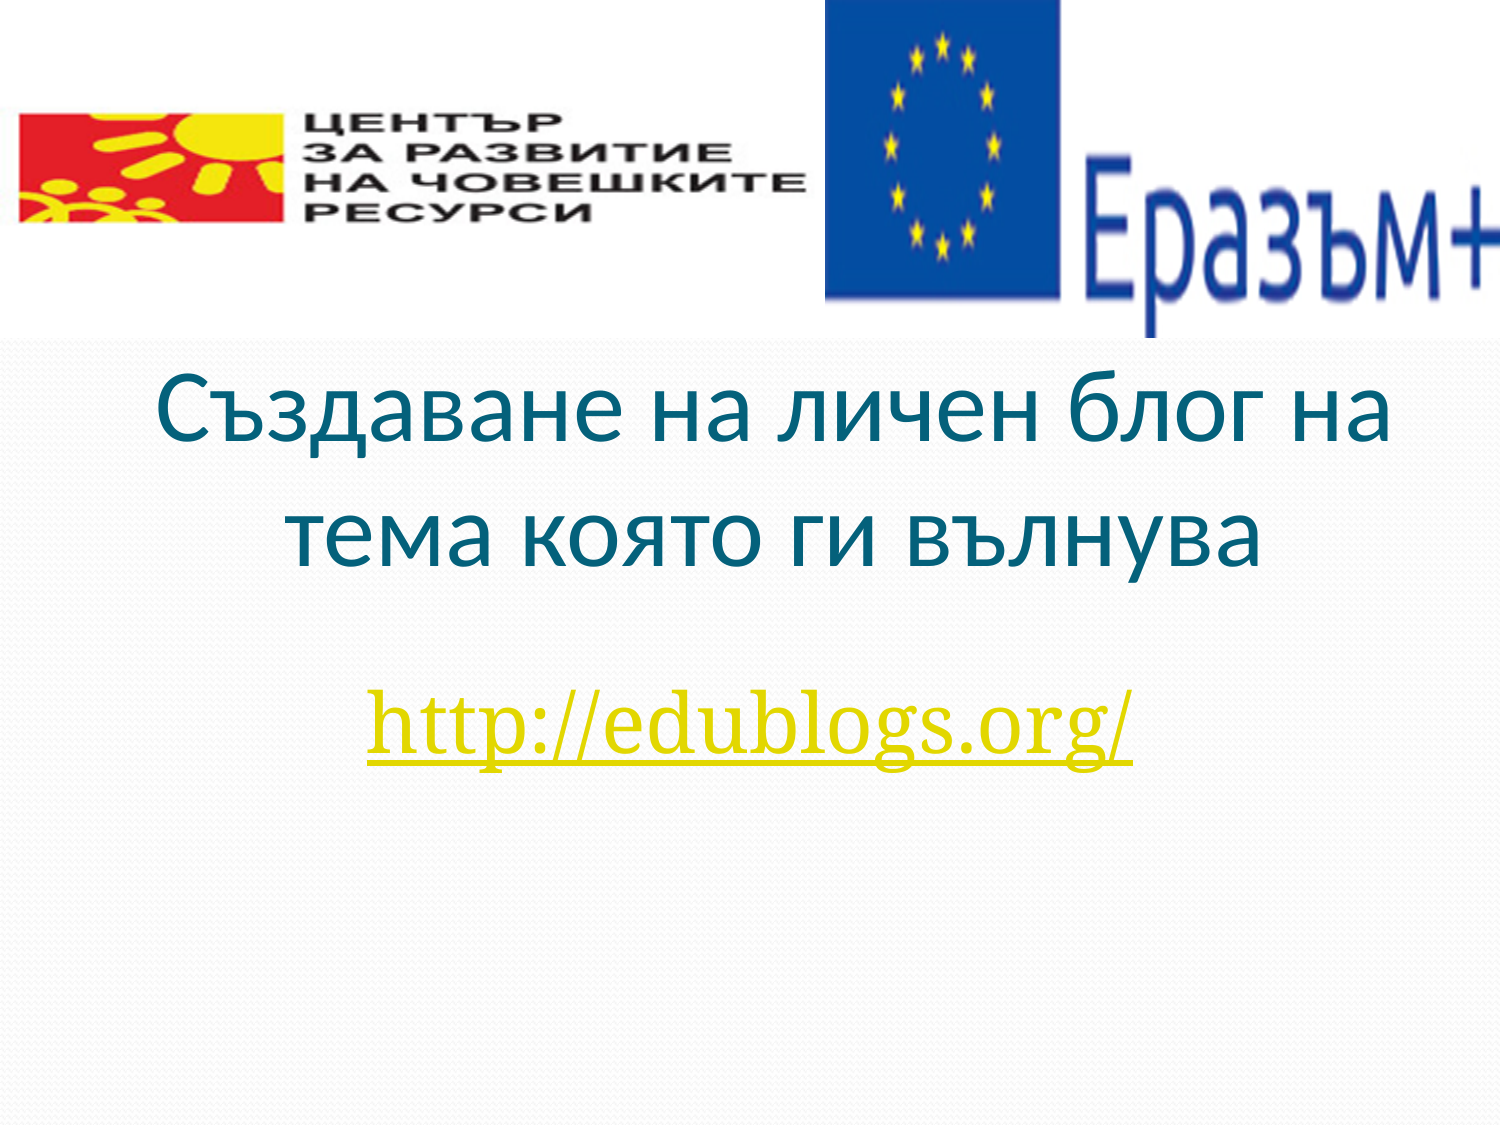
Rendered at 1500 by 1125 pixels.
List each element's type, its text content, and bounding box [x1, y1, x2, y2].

title Създаване на личен блог на тема която ги вълнува [99, 351, 1450, 713]
picture [824, 0, 1500, 338]
list http://edublogs.org/ [75, 662, 1425, 1038]
picture [0, 0, 821, 338]
